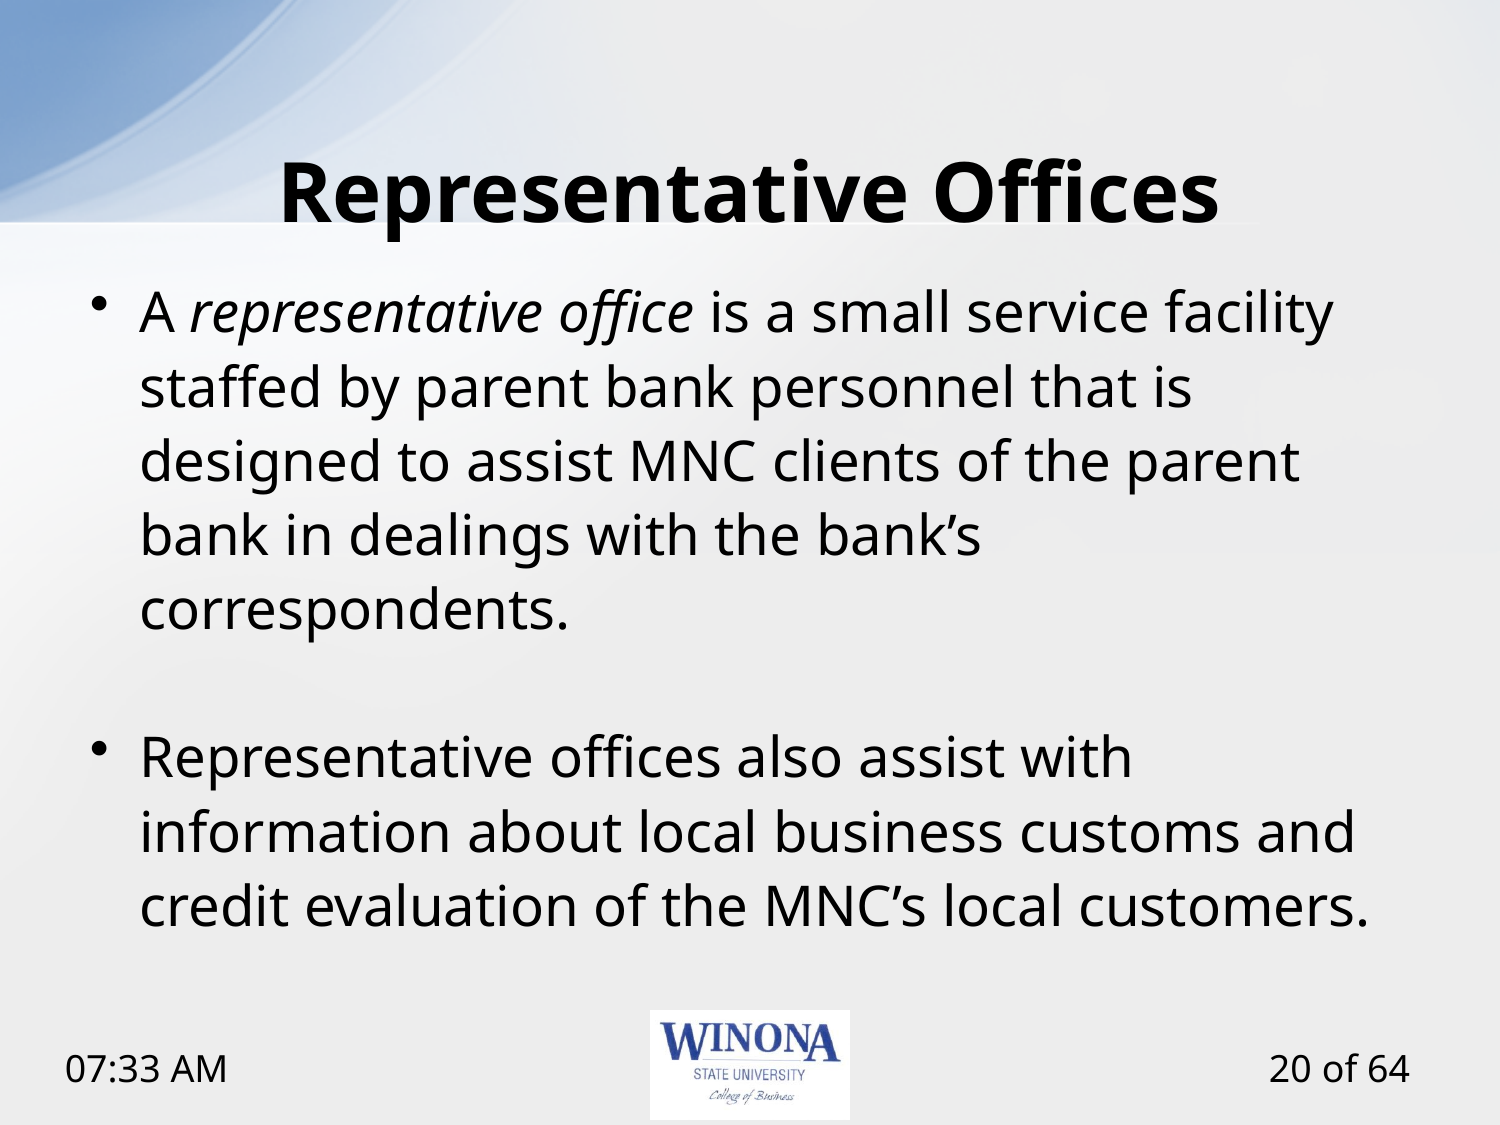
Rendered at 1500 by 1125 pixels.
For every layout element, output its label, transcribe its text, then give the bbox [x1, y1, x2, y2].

title Representative Offices [75, 58, 1425, 247]
picture [0, 0, 1500, 1125]
list A representative office is a small service facility staffed by parent bank personnel that is designed to assist MNC clients of the parent bank in dealings with the bank’s correspondents. Representative offices also assist with information about local business customs and credit evaluation of the MNC’s local customers. [75, 262, 1425, 1005]
